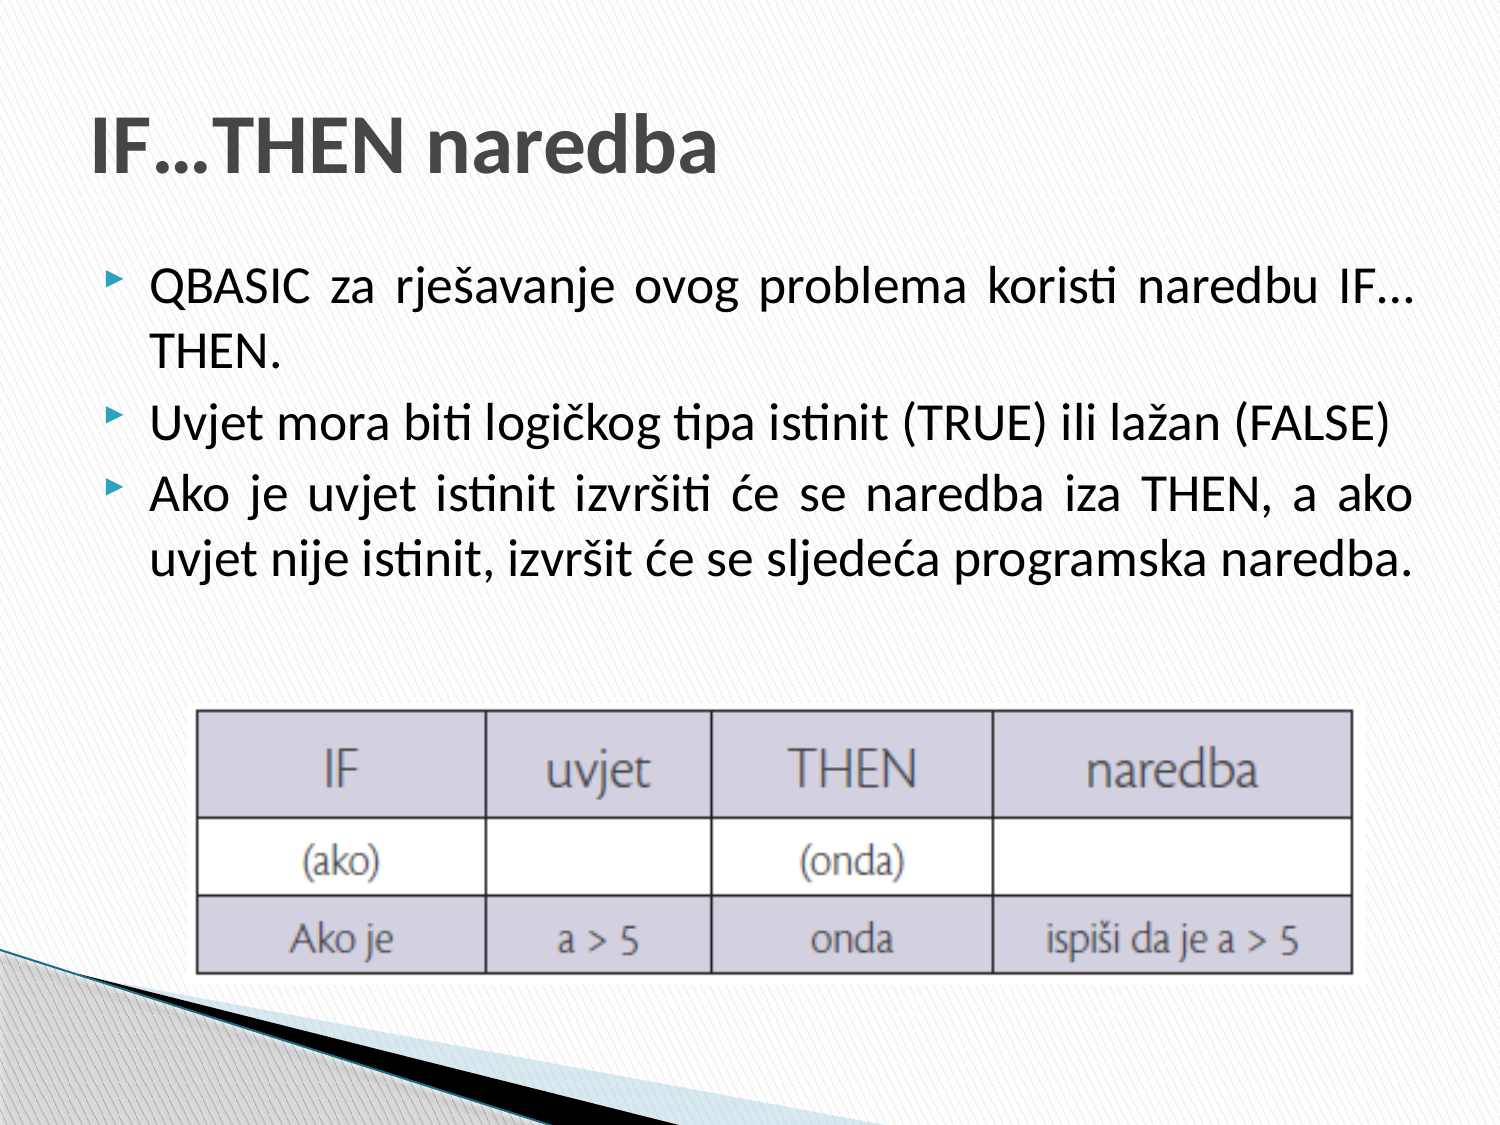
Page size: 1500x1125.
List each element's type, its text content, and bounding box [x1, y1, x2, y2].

title IF…THEN naredba [75, 45, 1425, 233]
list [187, 702, 1367, 985]
list QBASIC za rješavanje ovog problema koristi naredbu IF…THEN. Uvjet mora biti logičkog tipa istinit (TRUE) ili lažan (FALSE) Ako je uvjet istinit izvršiti će se naredba iza THEN, a ako uvjet nije istinit, izvršit će se sljedeća programska naredba. [75, 243, 1430, 715]
